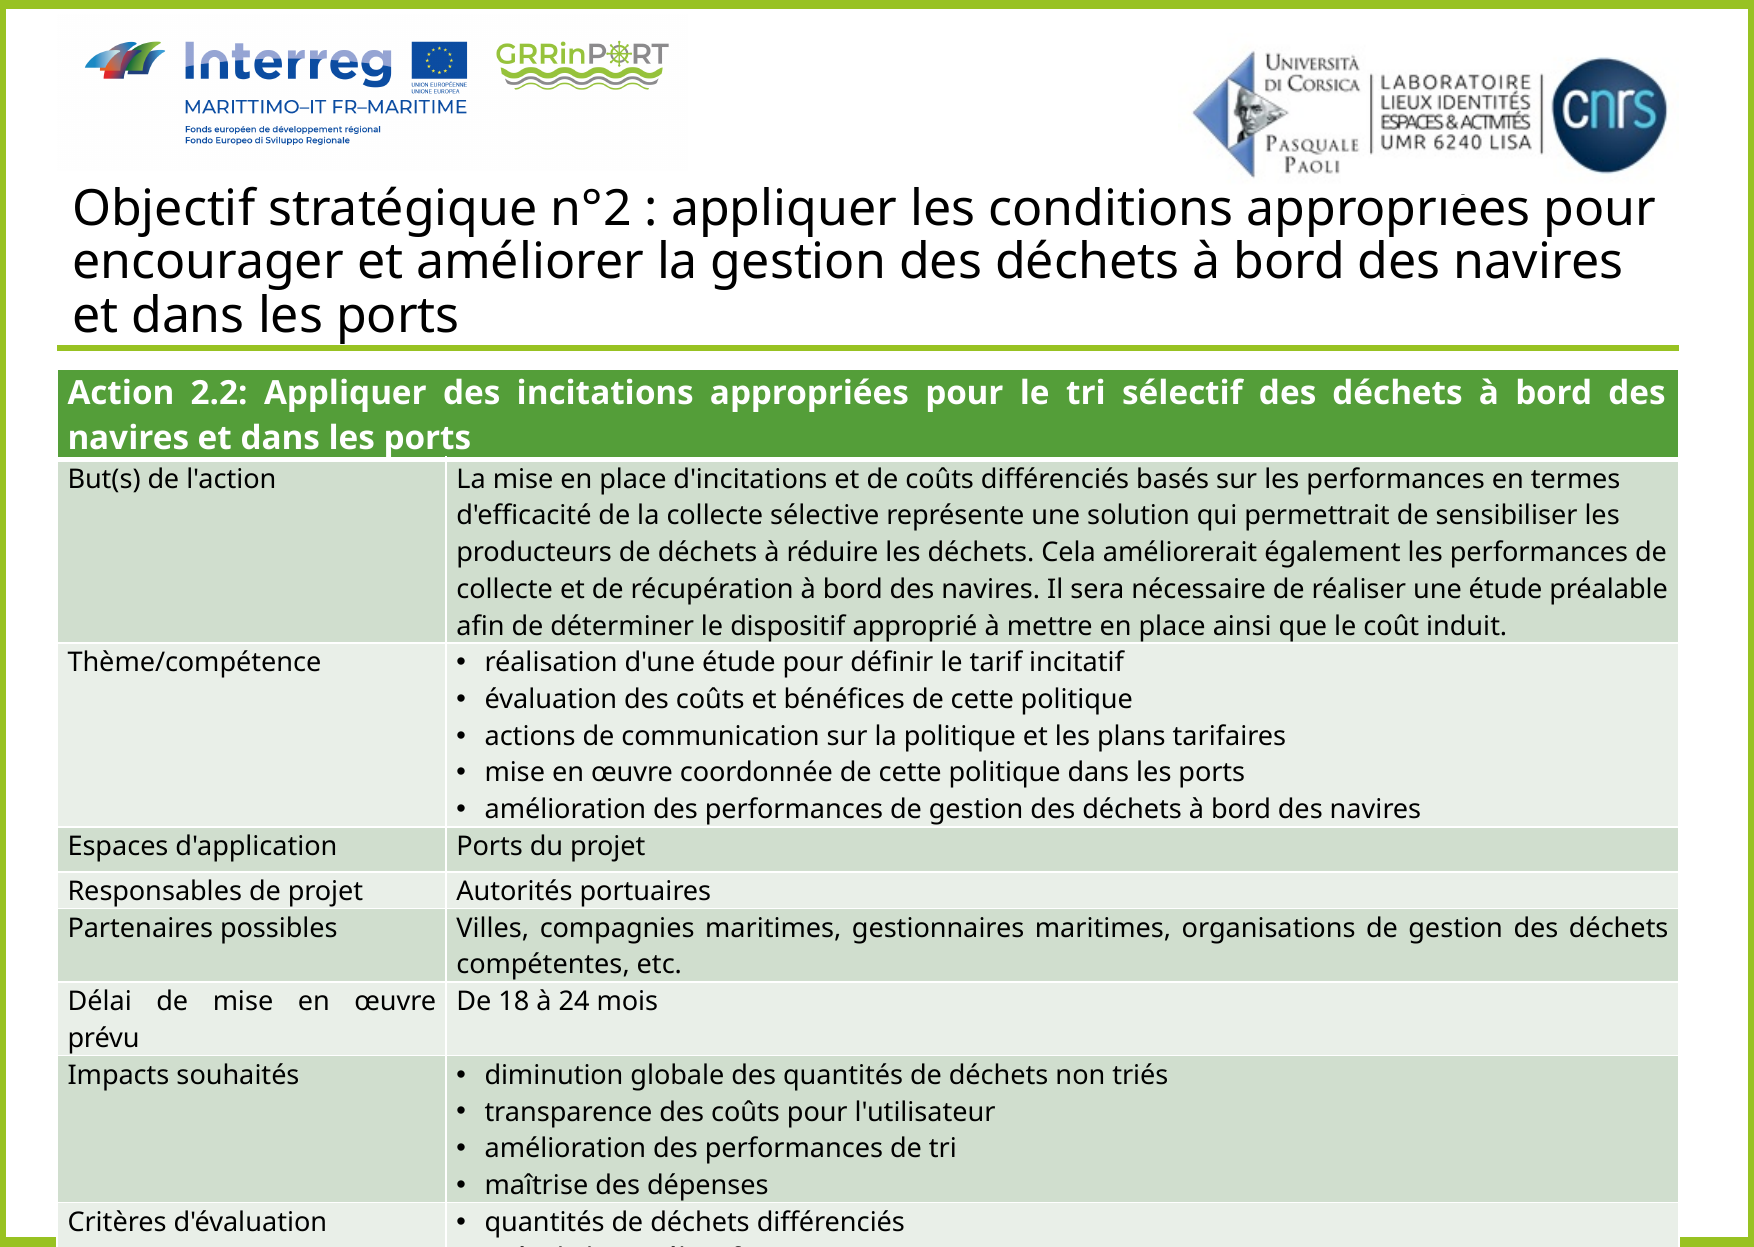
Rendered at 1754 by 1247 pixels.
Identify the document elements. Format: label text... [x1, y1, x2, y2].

table_cell Délai de mise en œuvre prévu [58, 983, 445, 1055]
table_header Action 2.2: Appliquer des incitations appropriées pour le tri sélectif des déchets à bord des navires et dans les ports [58, 370, 1678, 457]
table_cell La mise en place d'incitations et de coûts différenciés basés sur les performances en termes d'efficacité de la collecte sélective représente une solution qui permettrait de sensibiliser les producteurs de déchets à réduire les déchets. Cela améliorerait également les performances de collecte et de récupération à bord des navires. Il sera nécessaire de réaliser une étude préalable afin de déterminer le dispositif approprié à mettre en place ainsi que le coût induit. [447, 462, 1678, 642]
picture [1178, 33, 1679, 195]
table_cell quantités de déchets différenciés coût de la tri sélectif [447, 1203, 1678, 1247]
table_cell But(s) de l'action [58, 462, 445, 642]
title Objectif stratégique n°2 : appliquer les conditions appropriées pour encourager et améliorer la gestion des déchets à bord des navires et dans les ports [57, 194, 1679, 332]
picture [57, 14, 688, 171]
table_cell Partenaires possibles [58, 909, 445, 981]
table_cell réalisation d'une étude pour définir le tarif incitatif évaluation des coûts et bénéfices de cette politique actions de communication sur la politique et les plans tarifaires mise en œuvre coordonnée de cette politique dans les ports amélioration des performances de gestion des déchets à bord des navires [447, 644, 1678, 826]
table_cell Villes, compagnies maritimes, gestionnaires maritimes, organisations de gestion des déchets compétentes, etc. [447, 909, 1678, 981]
table_cell Autorités portuaires [447, 873, 1678, 908]
table_cell De 18 à 24 mois [447, 983, 1678, 1055]
table_cell Impacts souhaités [58, 1056, 445, 1202]
table_cell Responsables de projet [58, 873, 445, 908]
table_cell diminution globale des quantités de déchets non triés transparence des coûts pour l'utilisateur amélioration des performances de tri maîtrise des dépenses [447, 1056, 1678, 1202]
table_cell Espaces d'application [58, 828, 445, 871]
table_cell Thème/compétence [58, 644, 445, 826]
table_cell Ports du projet [447, 828, 1678, 871]
table_cell Critères d'évaluation [58, 1203, 445, 1247]
